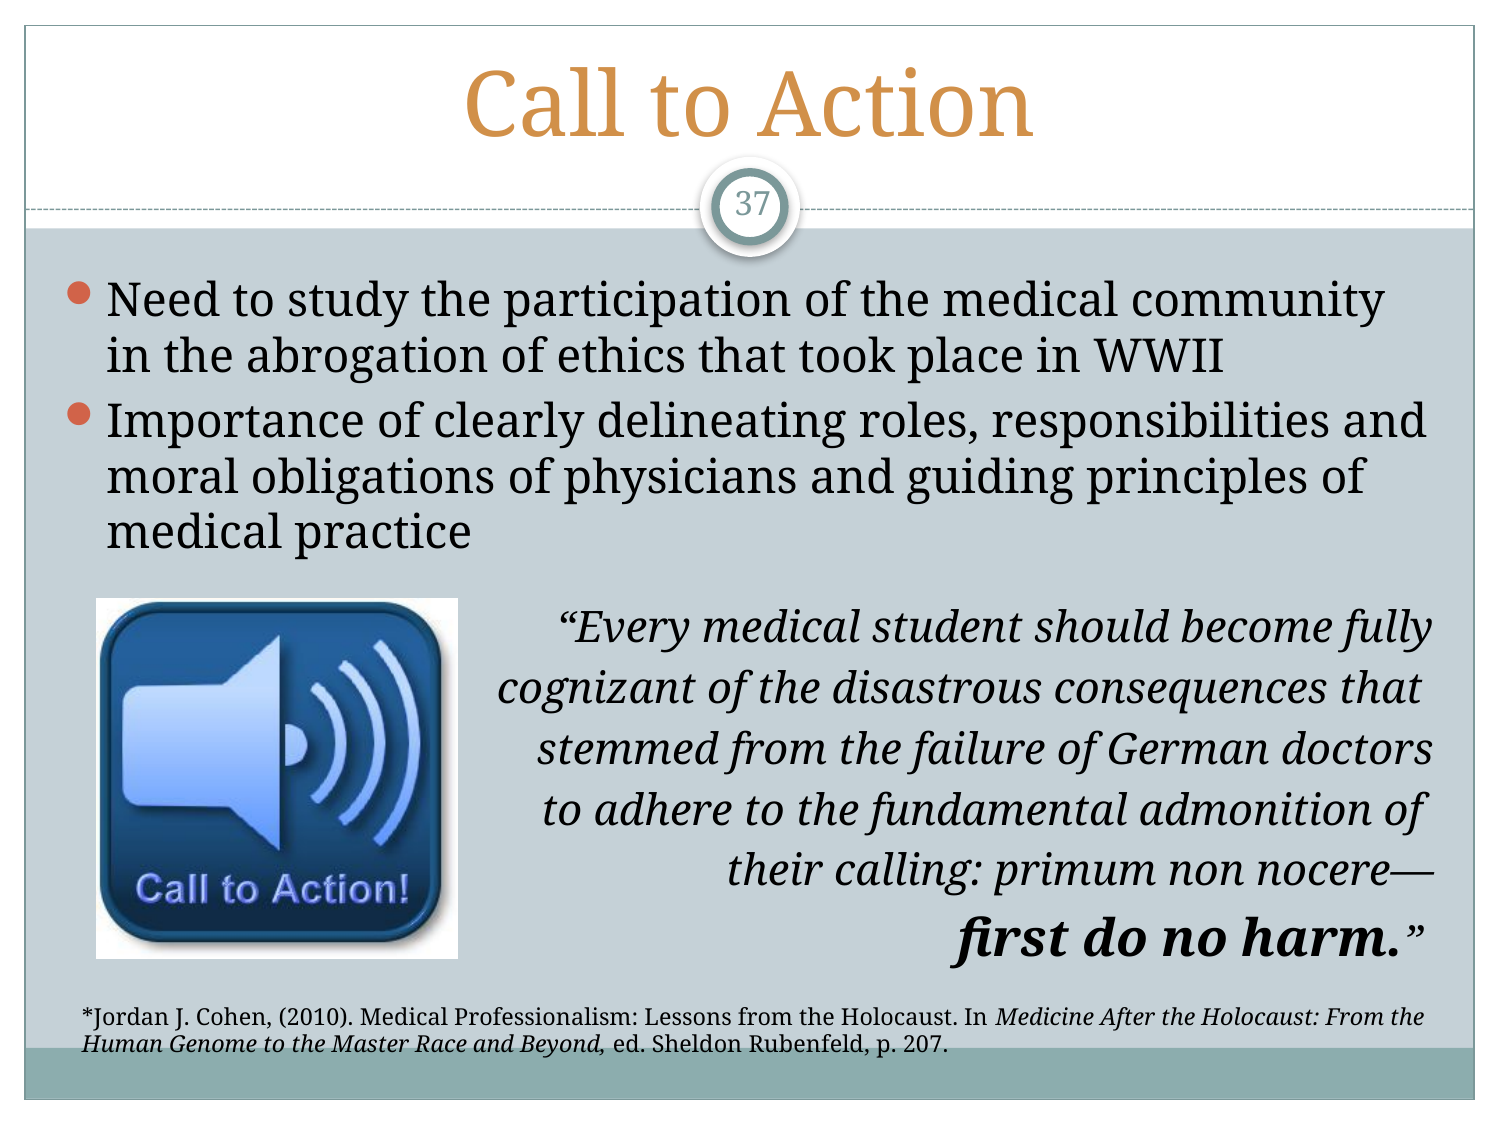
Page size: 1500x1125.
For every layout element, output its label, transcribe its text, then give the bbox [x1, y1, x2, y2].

slide_number 37 [715, 168, 791, 241]
picture [96, 597, 459, 960]
list Need to study the participation of the medical community in the abrogation of ethics that took place in WWII Importance of clearly delineating roles, responsibilities and moral obligations of physicians and guiding principles of medical practice “Every medical student should become fully cognizant of the disastrous consequences that stemmed from the failure of German doctors to adhere to the fundamental admonition of their calling: primum non nocere— first do no harm.” *Jordan J. Cohen, (2010). Medical Professionalism: Lessons from the Holocaust. In Medicine After the Holocaust: From the Human Genome to the Master Race and Beyond, ed. Sheldon Rubenfeld, p. 207. [49, 262, 1450, 1084]
title Call to Action [49, 37, 1450, 162]
